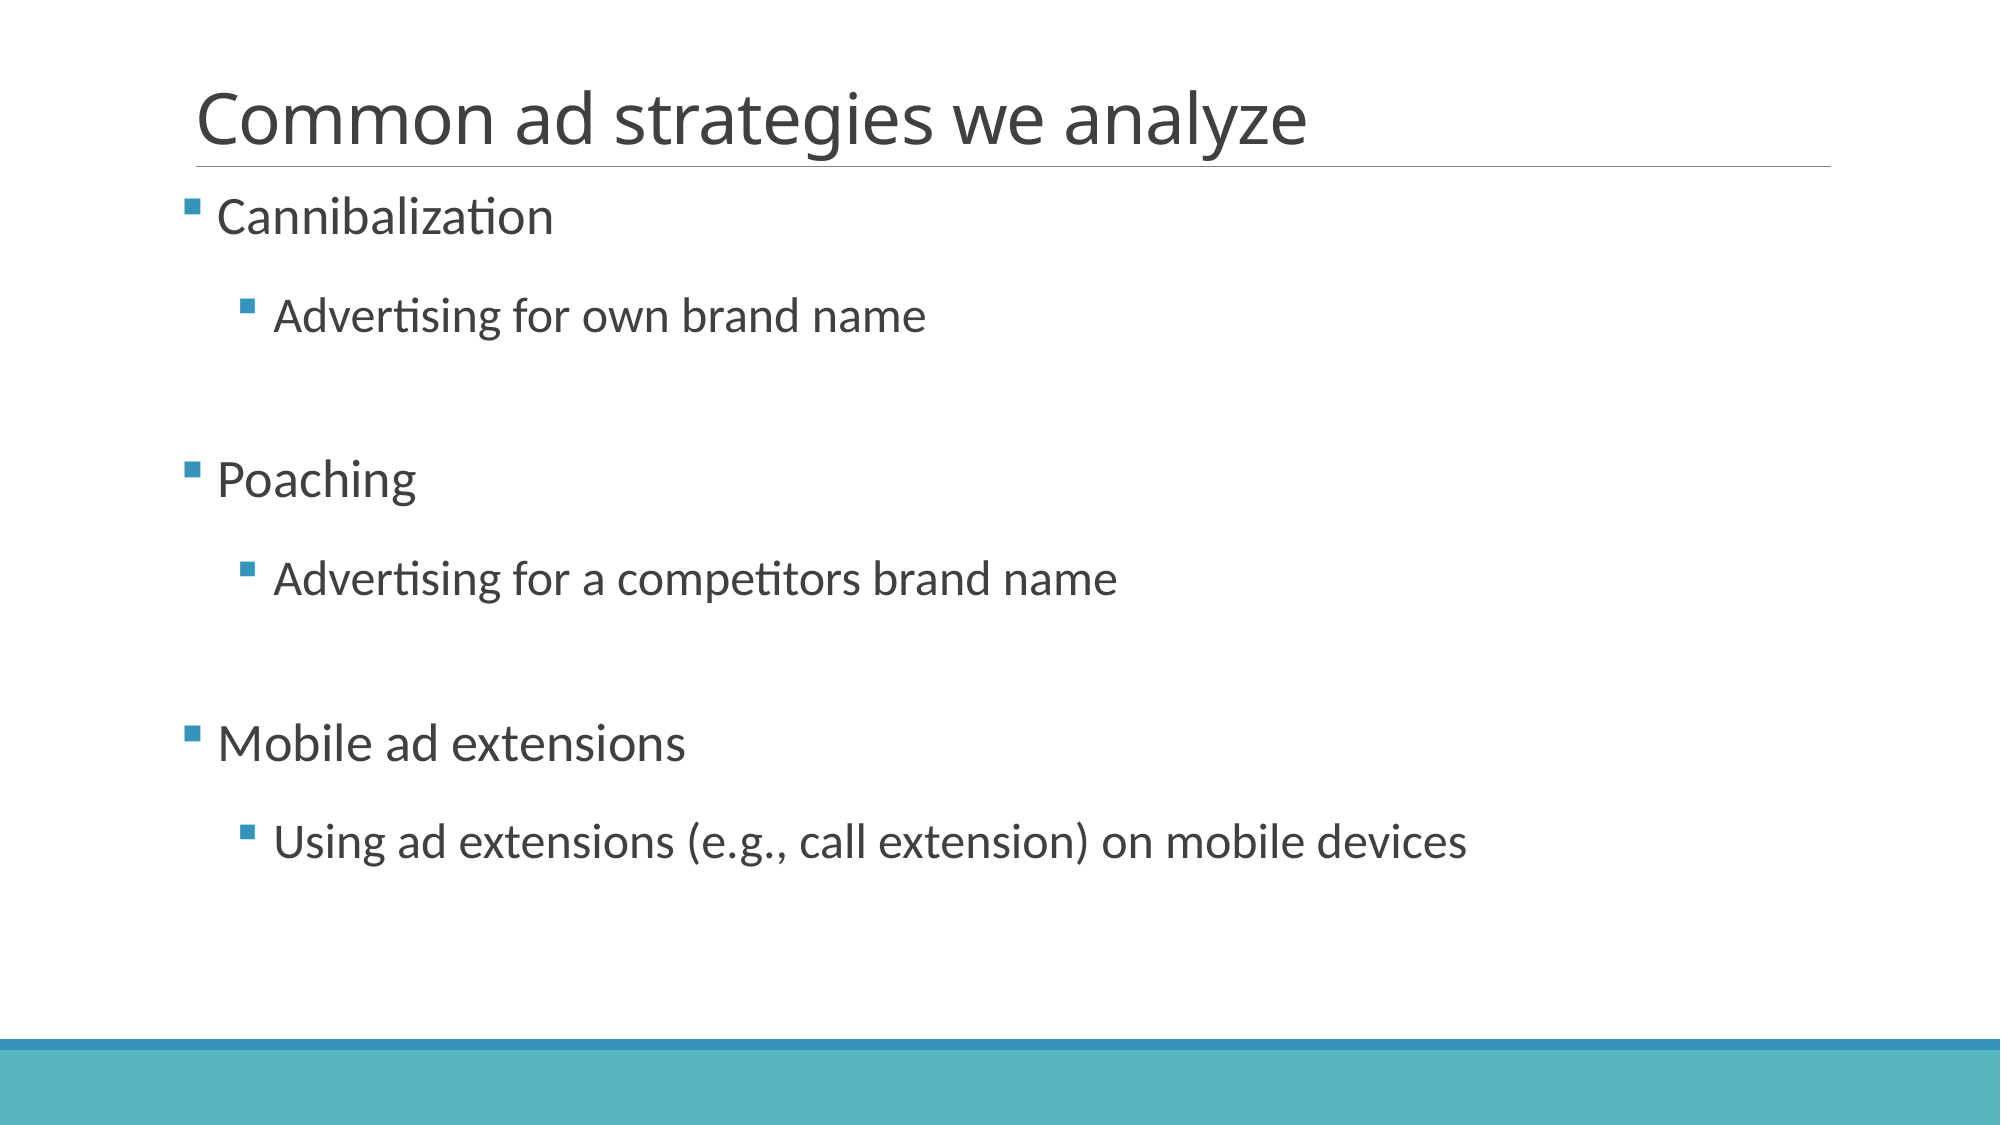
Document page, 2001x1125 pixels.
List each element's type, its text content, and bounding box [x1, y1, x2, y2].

list Cannibalization Advertising for own brand name Poaching Advertising for a competitors brand name Mobile ad extensions Using ad extensions (e.g., call extension) on mobile devices [180, 180, 1830, 938]
title Common ad strategies we analyze [180, 21, 1830, 167]
